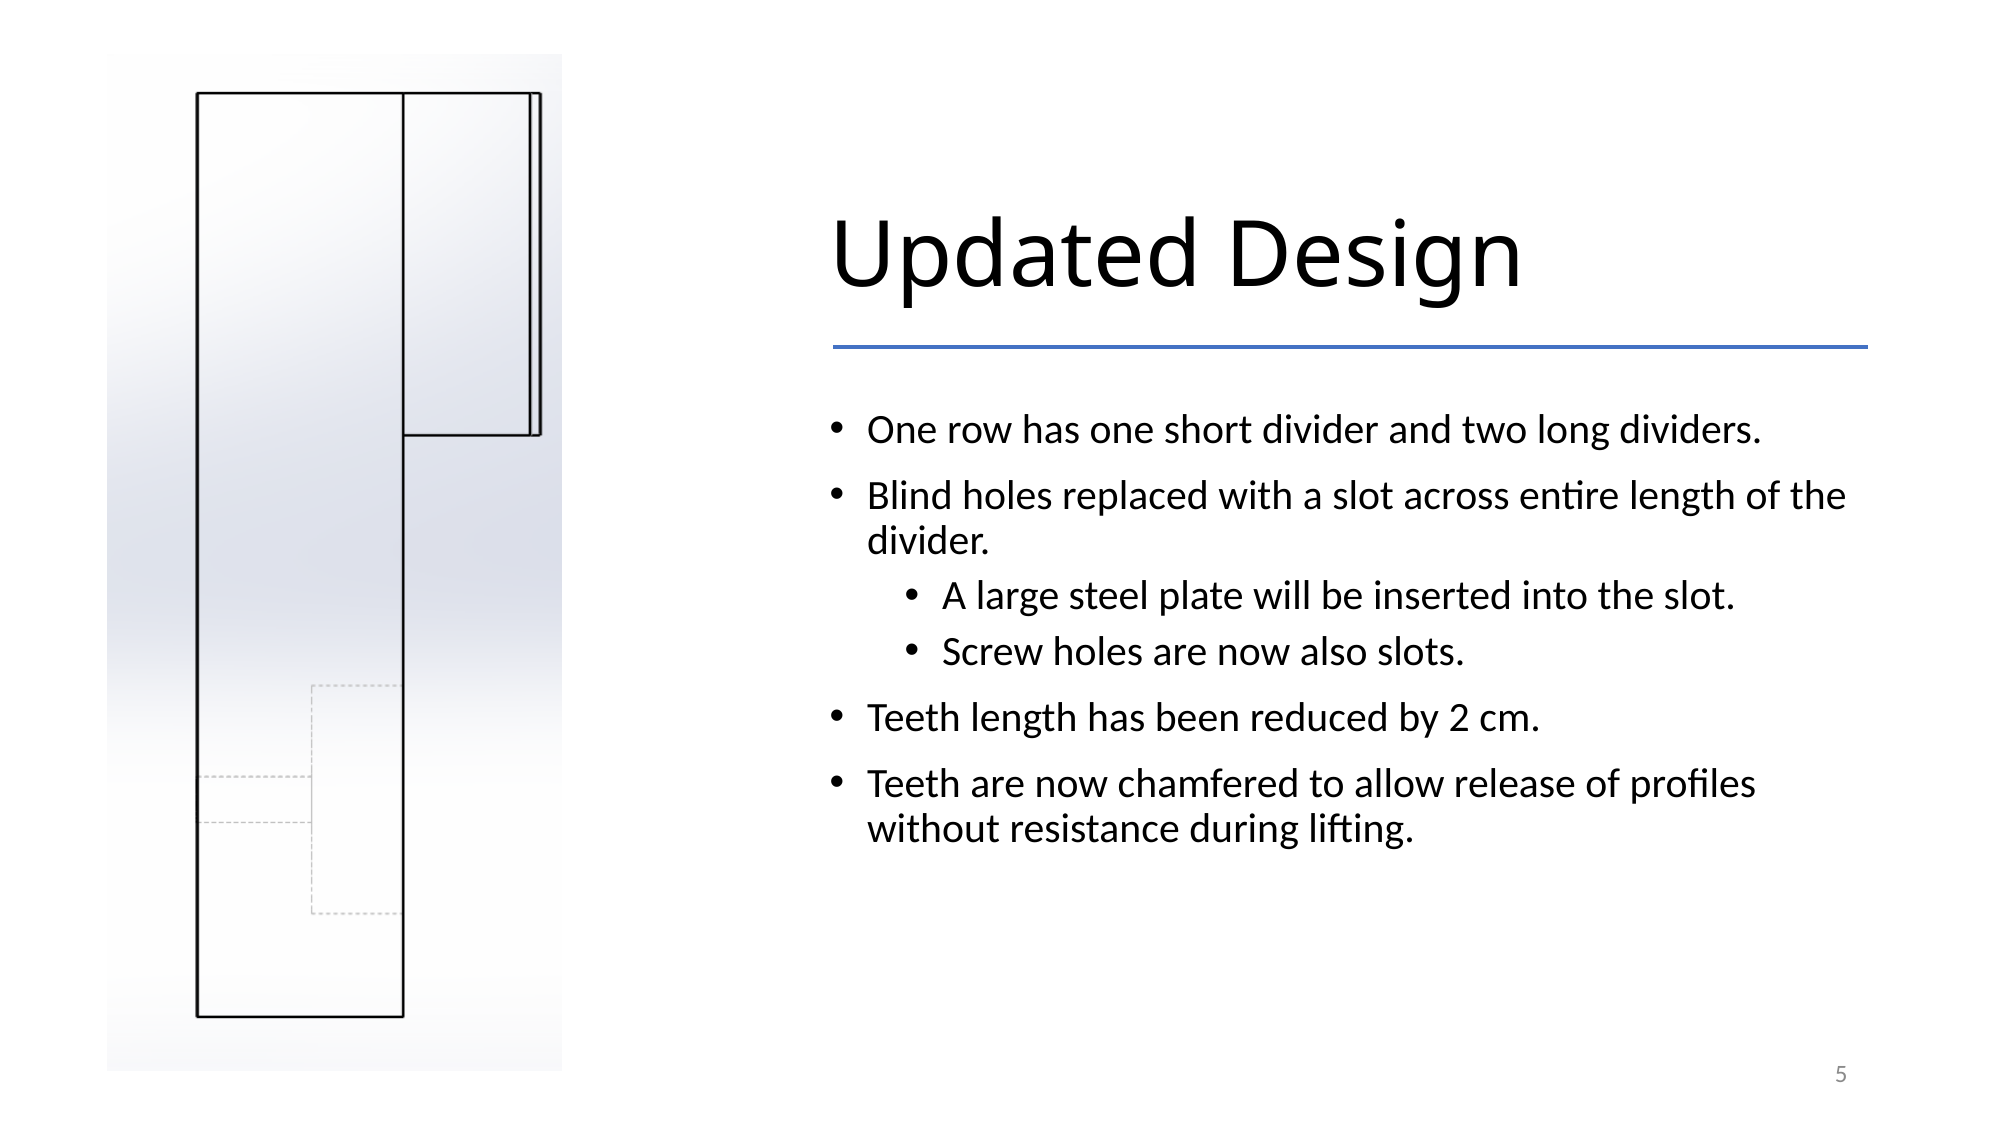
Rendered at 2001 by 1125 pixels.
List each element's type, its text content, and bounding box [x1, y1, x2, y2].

slide_number 5 [1667, 1042, 1863, 1103]
title Updated Design [814, 103, 1895, 315]
list One row has one short divider and two long dividers. Blind holes replaced with a slot across entire length of the divider. A large steel plate will be inserted into the slot. Screw holes are now also slots. Teeth length has been reduced by 2 cm. Teeth are now chamfered to allow release of profiles without resistance during lifting. [814, 399, 1895, 1021]
picture [107, 54, 562, 1071]
